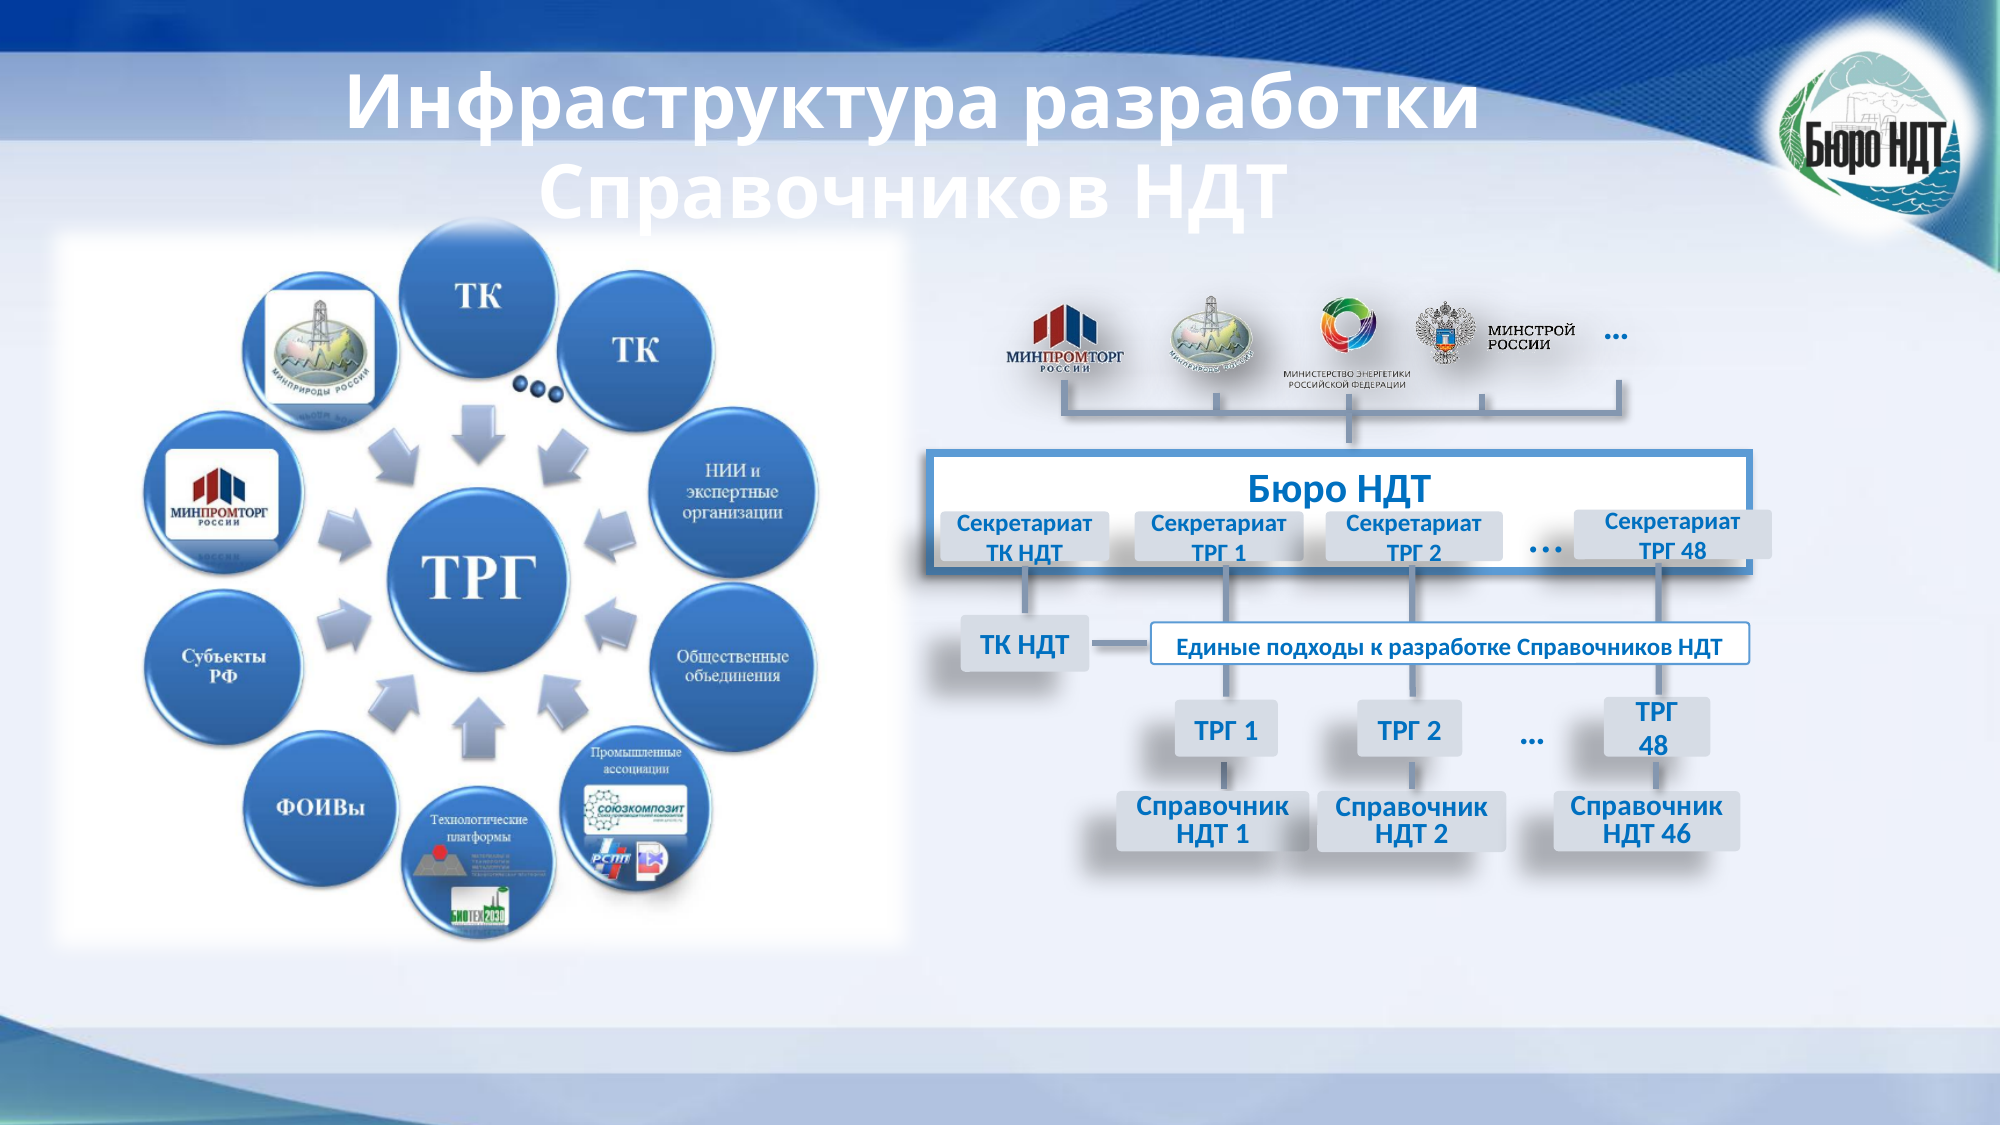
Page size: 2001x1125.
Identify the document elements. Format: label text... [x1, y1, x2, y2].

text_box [930, 287, 1773, 853]
text_box Инфраструктура разработки Справочников НДТ [116, 45, 1711, 103]
picture [0, 0, 2000, 1125]
